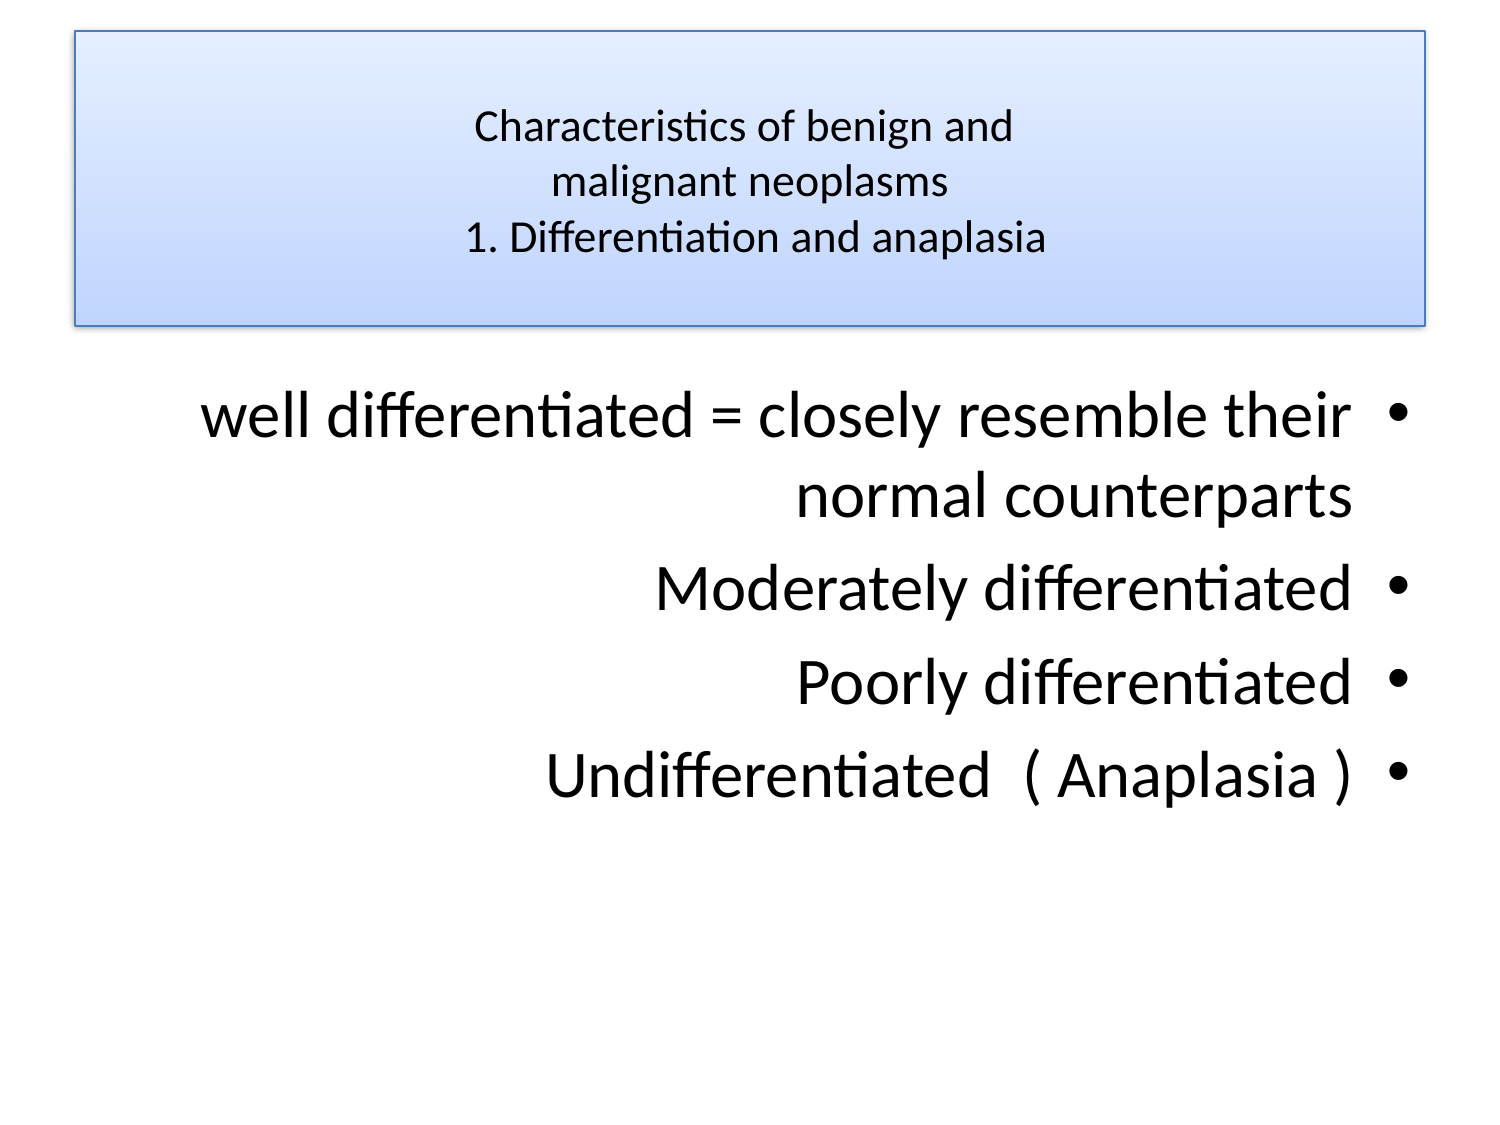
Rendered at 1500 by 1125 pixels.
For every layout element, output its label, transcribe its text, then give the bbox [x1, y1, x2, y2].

list well differentiated = closely resemble their normal counterparts Moderately differentiated Poorly differentiated Undifferentiated ( Anaplasia ) [75, 363, 1425, 1106]
title Characteristics of benign and malignant neoplasms 1. Differentiation and anaplasia [74, 30, 1426, 327]
